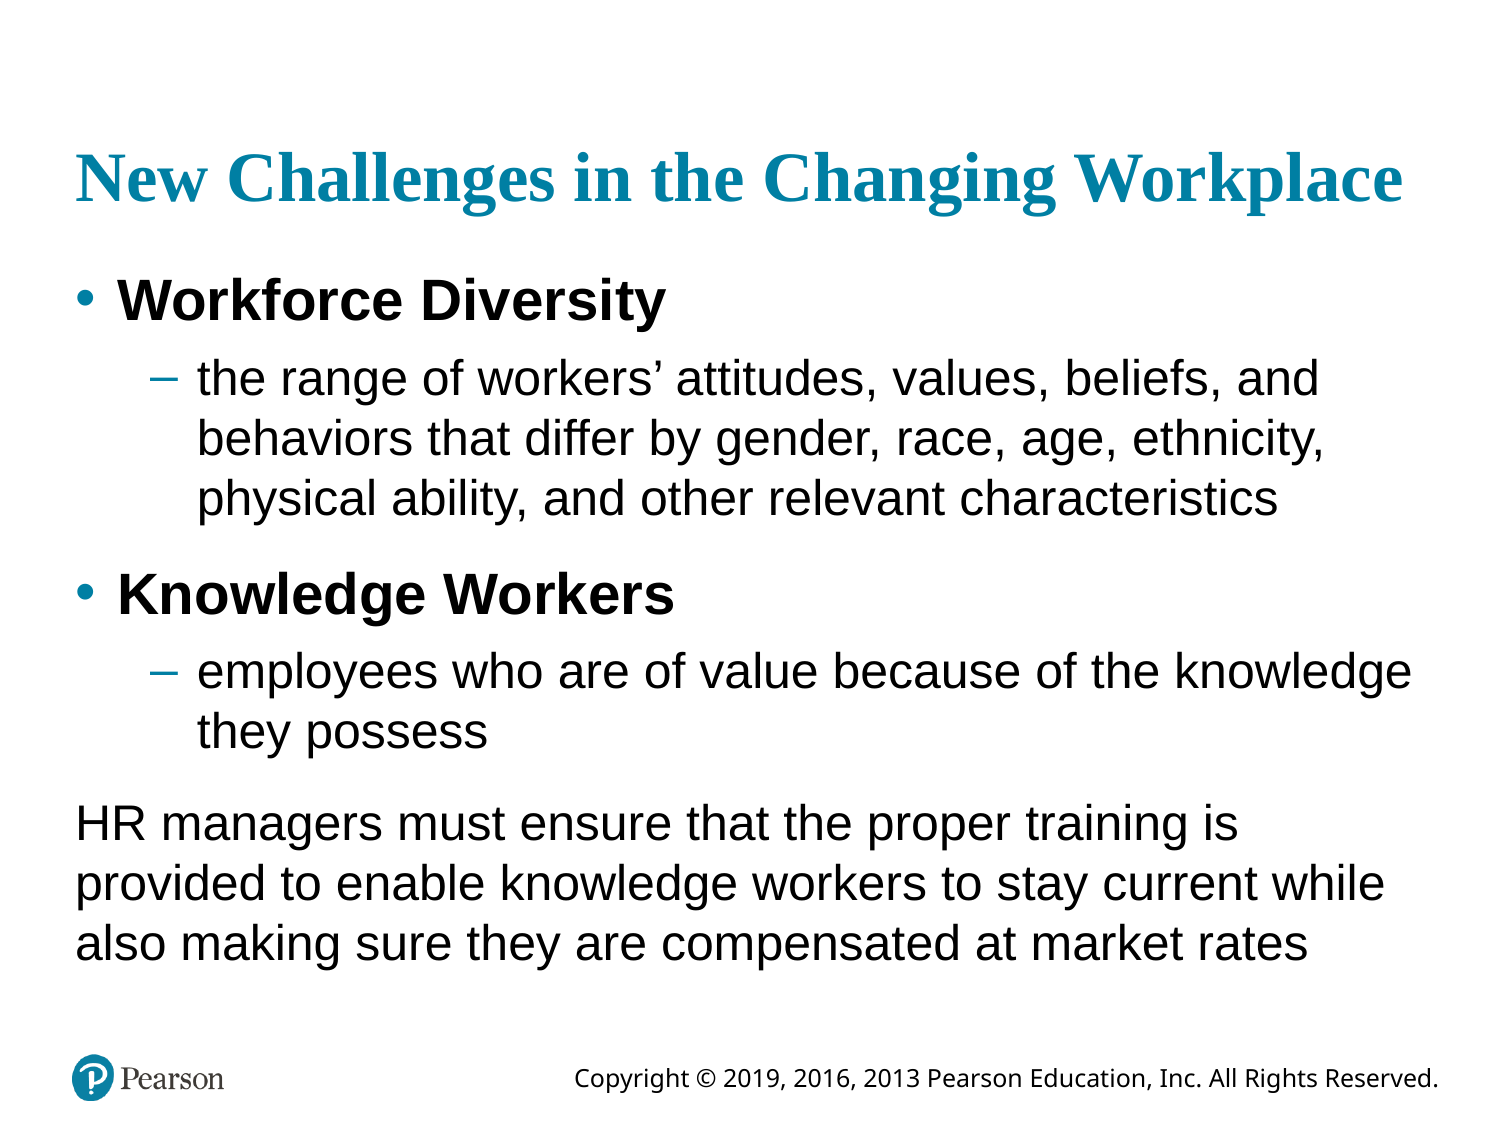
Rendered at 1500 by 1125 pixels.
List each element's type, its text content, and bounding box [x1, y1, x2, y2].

picture [72, 1054, 89, 1072]
list Workforce Diversity the range of workers’ attitudes, values, beliefs, and behaviors that differ by gender, race, age, ethnicity, physical ability, and other relevant characteristics Knowledge Workers employees who are of value because of the knowledge they possess HR managers must ensure that the proper training is provided to enable knowledge workers to stay current while also making sure they are compensated at market rates [75, 262, 1425, 1005]
title New Challenges in the Changing Workplace [75, 35, 1425, 216]
picture [72, 1087, 83, 1101]
picture [81, 1064, 107, 1089]
picture [99, 1054, 224, 1101]
